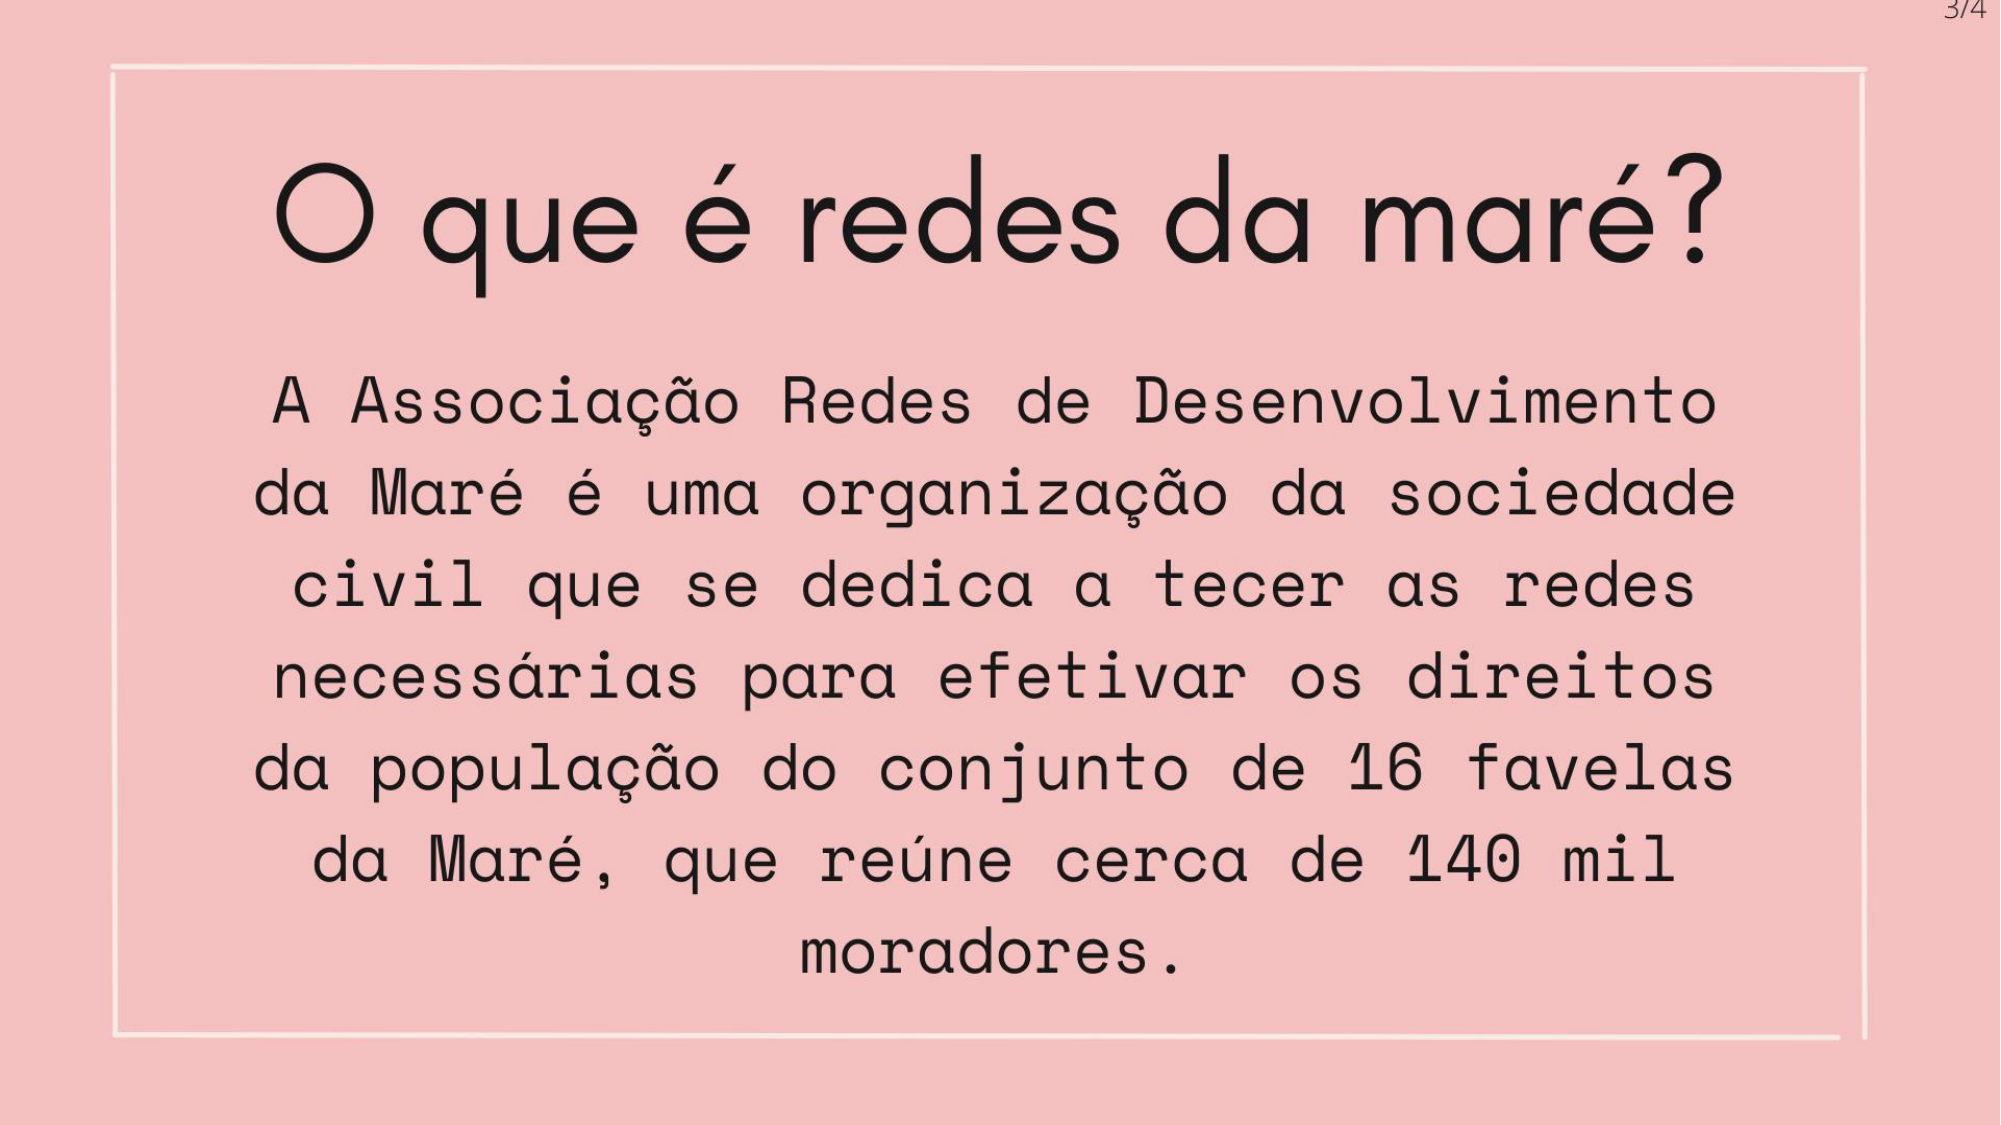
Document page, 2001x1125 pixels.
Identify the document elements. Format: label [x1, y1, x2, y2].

list [0, 0, 2000, 1125]
